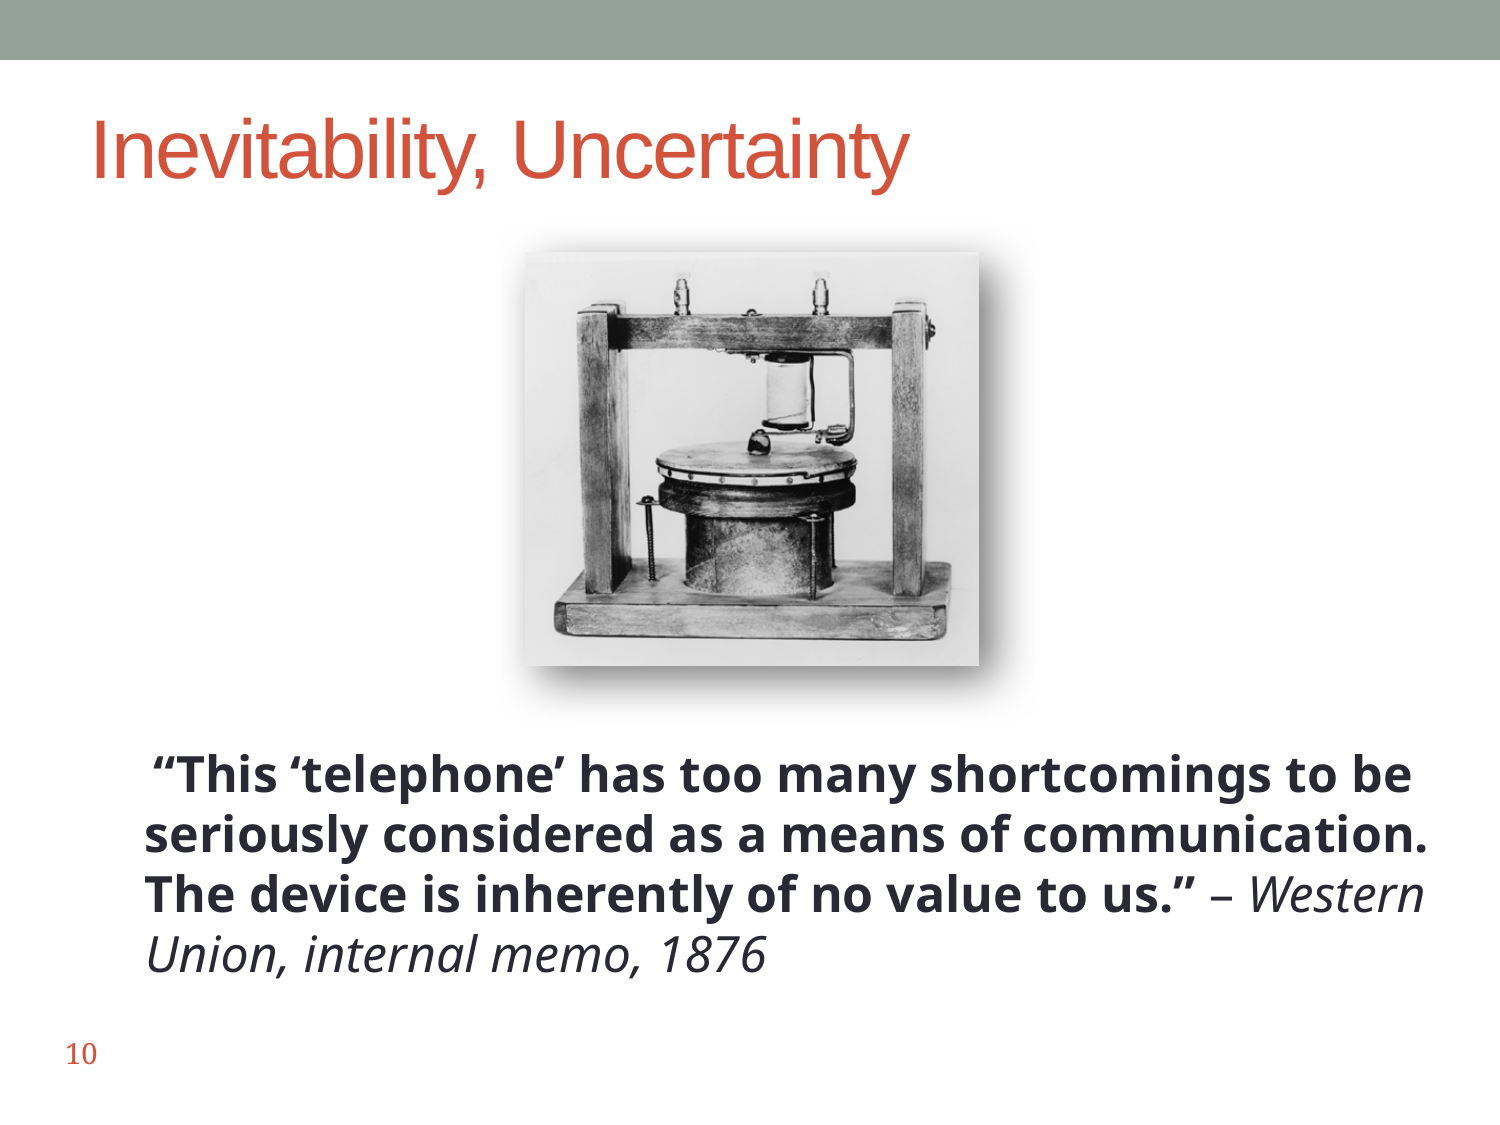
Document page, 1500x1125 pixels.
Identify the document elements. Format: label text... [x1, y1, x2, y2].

list “This ‘telephone’ has too many shortcomings to be seriously considered as a means of communication. The device is inherently of no value to us.” – Western Union, internal memo, 1876 [99, 665, 1450, 1044]
text_box Inevitability, Uncertainty [74, 87, 1425, 250]
slide_number 10 [50, 1025, 990, 1085]
picture [524, 252, 979, 666]
